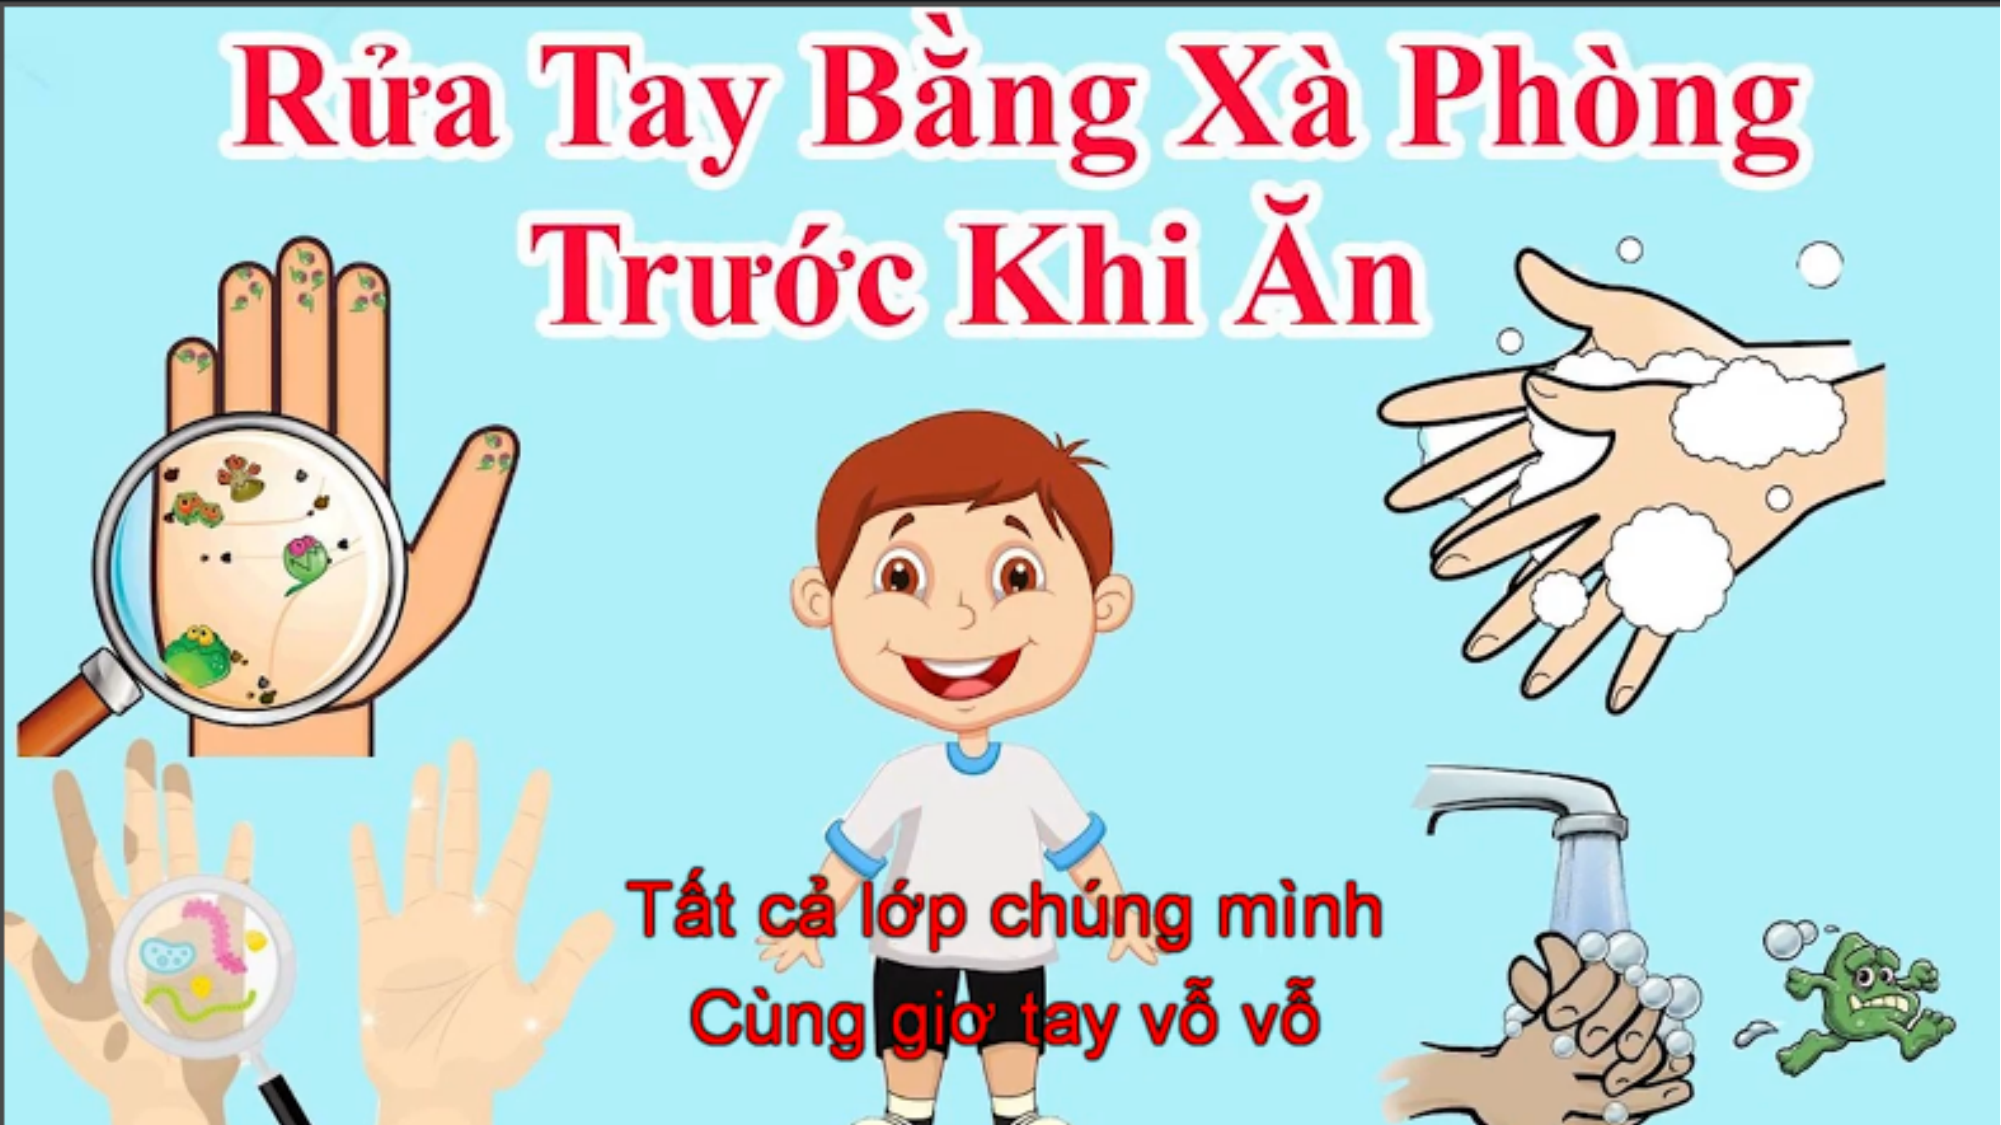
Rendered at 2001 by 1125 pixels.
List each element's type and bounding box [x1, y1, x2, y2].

list [0, 0, 2000, 1125]
